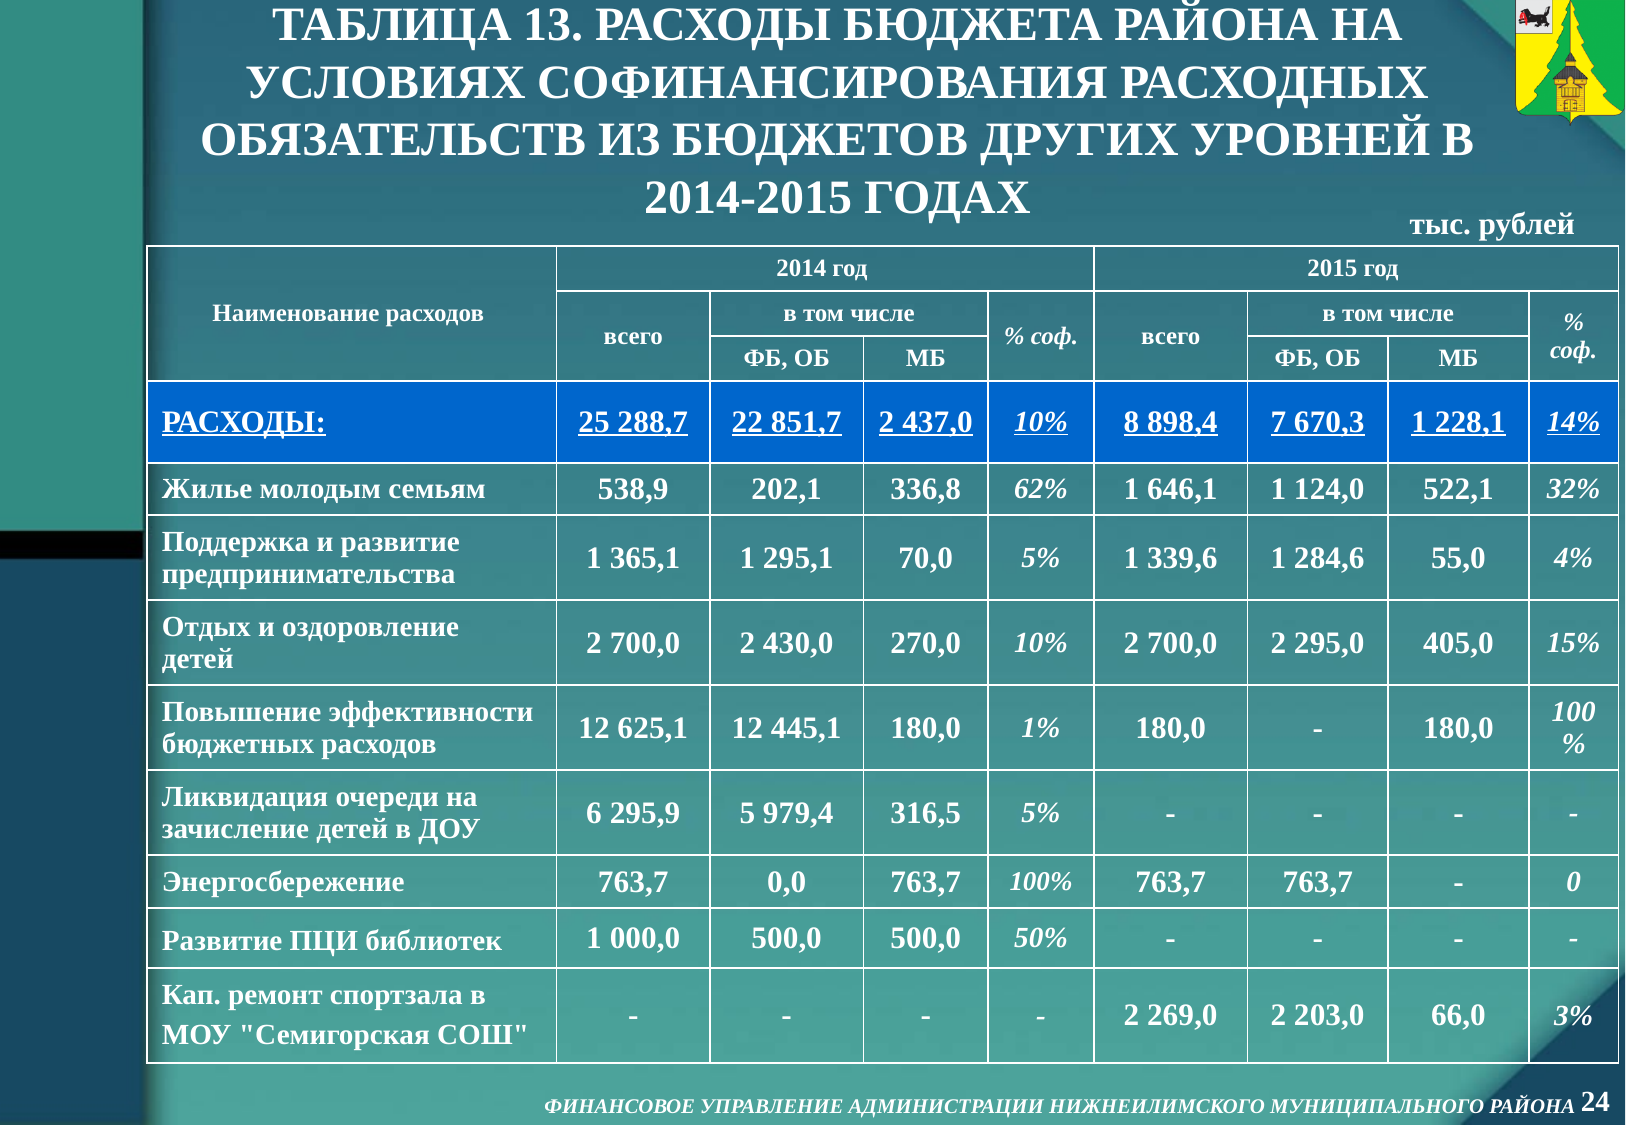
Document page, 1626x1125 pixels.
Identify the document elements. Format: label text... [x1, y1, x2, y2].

table_cell Кап. ремонт спортзала в МОУ "Семигорская СОШ" [148, 969, 556, 1062]
table_cell 7 670,3 [1248, 382, 1387, 462]
table_cell 6 295,9 [557, 771, 709, 854]
table_cell ФБ, ОБ [711, 337, 863, 380]
table_cell 500,0 [864, 909, 987, 967]
table_cell в том числе [1248, 292, 1528, 335]
table_cell в том числе [711, 292, 987, 335]
table_cell 5 979,4 [711, 771, 863, 854]
table_cell - [1095, 909, 1247, 967]
table_cell Отдых и оздоровление детей [148, 601, 556, 684]
table_cell 22 851,7 [711, 382, 863, 462]
table_cell 2 437,0 [864, 382, 987, 462]
table_cell 2 700,0 [1095, 601, 1247, 684]
table_cell 3% [1530, 969, 1618, 1062]
table_cell % соф. [989, 292, 1093, 380]
table_cell 62% [989, 464, 1093, 514]
text_box ТАБЛИЦА 13. РАСХОДЫ БЮДЖЕТА РАЙОНА НА УСЛОВИЯХ СОФИНАНСИРОВАНИЯ РАСХОДНЫХ ОБЯЗАТЕЛЬСТВ ИЗ БЮДЖЕТОВ ДРУГИХ УРОВНЕЙ В 2014-2015 ГОДАХ [134, 19, 1543, 197]
table_cell 1 295,1 [711, 516, 863, 599]
table_cell 4% [1530, 516, 1618, 599]
table_cell - [1248, 686, 1387, 769]
table_cell 1 339,6 [1095, 516, 1247, 599]
table_cell - [1530, 909, 1618, 967]
table_cell 1 000,0 [557, 909, 709, 967]
table_cell 180,0 [1389, 686, 1528, 769]
table_cell 405,0 [1389, 601, 1528, 684]
table_cell 2 430,0 [711, 601, 863, 684]
table_cell 180,0 [1095, 686, 1247, 769]
table_cell 270,0 [864, 601, 987, 684]
table_cell 14% [1530, 382, 1618, 462]
table_cell 5% [989, 771, 1093, 854]
table_cell МБ [864, 337, 987, 380]
table_cell - [1248, 909, 1387, 967]
table_cell 5% [989, 516, 1093, 599]
table_cell 2 203,0 [1248, 969, 1387, 1062]
table_cell 2 269,0 [1095, 969, 1247, 1062]
table_cell 500,0 [711, 909, 863, 967]
table_cell 1% [989, 686, 1093, 769]
table_cell - [1095, 771, 1247, 854]
table_cell 1 124,0 [1248, 464, 1387, 514]
table_cell 522,1 [1389, 464, 1528, 514]
table_cell 763,7 [1095, 856, 1247, 907]
table_cell 32% [1530, 464, 1618, 514]
table_header 2014 год [557, 247, 1093, 290]
table_cell - [1389, 771, 1528, 854]
table_cell 316,5 [864, 771, 987, 854]
table_cell - [989, 969, 1093, 1062]
table_cell - [557, 969, 709, 1062]
table_cell 202,1 [711, 464, 863, 514]
table_cell Жилье молодым семьям [148, 464, 556, 514]
table_cell МБ [1389, 337, 1528, 380]
table_cell Поддержка и развитие предпринимательства [148, 516, 556, 599]
table_cell - [1530, 771, 1618, 854]
table_cell 1 284,6 [1248, 516, 1387, 599]
table_cell 763,7 [557, 856, 709, 907]
table_cell 0 [1530, 856, 1618, 907]
table_cell 66,0 [1389, 969, 1528, 1062]
table_header 2015 год [1095, 247, 1618, 290]
table_cell 180,0 [864, 686, 987, 769]
table_cell всего [1095, 292, 1247, 380]
table_cell - [1389, 909, 1528, 967]
table_cell 1 646,1 [1095, 464, 1247, 514]
table_cell 12 445,1 [711, 686, 863, 769]
table_cell 10% [989, 382, 1093, 462]
table_cell 0,0 [711, 856, 863, 907]
table_cell Развитие ПЦИ библиотек [148, 909, 556, 967]
table_cell Энергосбережение [148, 856, 556, 907]
table_cell 55,0 [1389, 516, 1528, 599]
picture [0, 0, 1626, 1125]
table_cell 15% [1530, 601, 1618, 684]
table_cell 2 295,0 [1248, 601, 1387, 684]
table_cell 10% [989, 601, 1093, 684]
table_cell ФБ, ОБ [1248, 337, 1387, 380]
table_cell 12 625,1 [557, 686, 709, 769]
table_cell 100% [1530, 686, 1618, 769]
table_header Наименование расходов [148, 247, 556, 380]
text_box тыс. рублей [1359, 196, 1625, 249]
table_cell 25 288,7 [557, 382, 709, 462]
table_cell всего [557, 292, 709, 380]
table_cell 8 898,4 [1095, 382, 1247, 462]
table_cell 70,0 [864, 516, 987, 599]
text_box 24 [1554, 1075, 1625, 1125]
table_cell Ликвидация очереди на зачисление детей в ДОУ [148, 771, 556, 854]
table_cell 763,7 [864, 856, 987, 907]
table_cell 1 228,1 [1389, 382, 1528, 462]
table_cell - [1248, 771, 1387, 854]
table_cell Повышение эффективности бюджетных расходов [148, 686, 556, 769]
table_cell 763,7 [1248, 856, 1387, 907]
text_box ФИНАНСОВОЕ УПРАВЛЕНИЕ АДМИНИСТРАЦИИ НИЖНЕИЛИМСКОГО МУНИЦИПАЛЬНОГО РАЙОНА [287, 1084, 1591, 1125]
table_cell % соф. [1530, 292, 1618, 380]
table_cell 50% [989, 909, 1093, 967]
table_cell 336,8 [864, 464, 987, 514]
table_cell 2 700,0 [557, 601, 709, 684]
table_cell 1 365,1 [557, 516, 709, 599]
table_cell - [711, 969, 863, 1062]
table_cell РАСХОДЫ: [148, 382, 556, 462]
table_cell - [1389, 856, 1528, 907]
table_cell 538,9 [557, 464, 709, 514]
table_cell - [864, 969, 987, 1062]
table_cell 100% [989, 856, 1093, 907]
